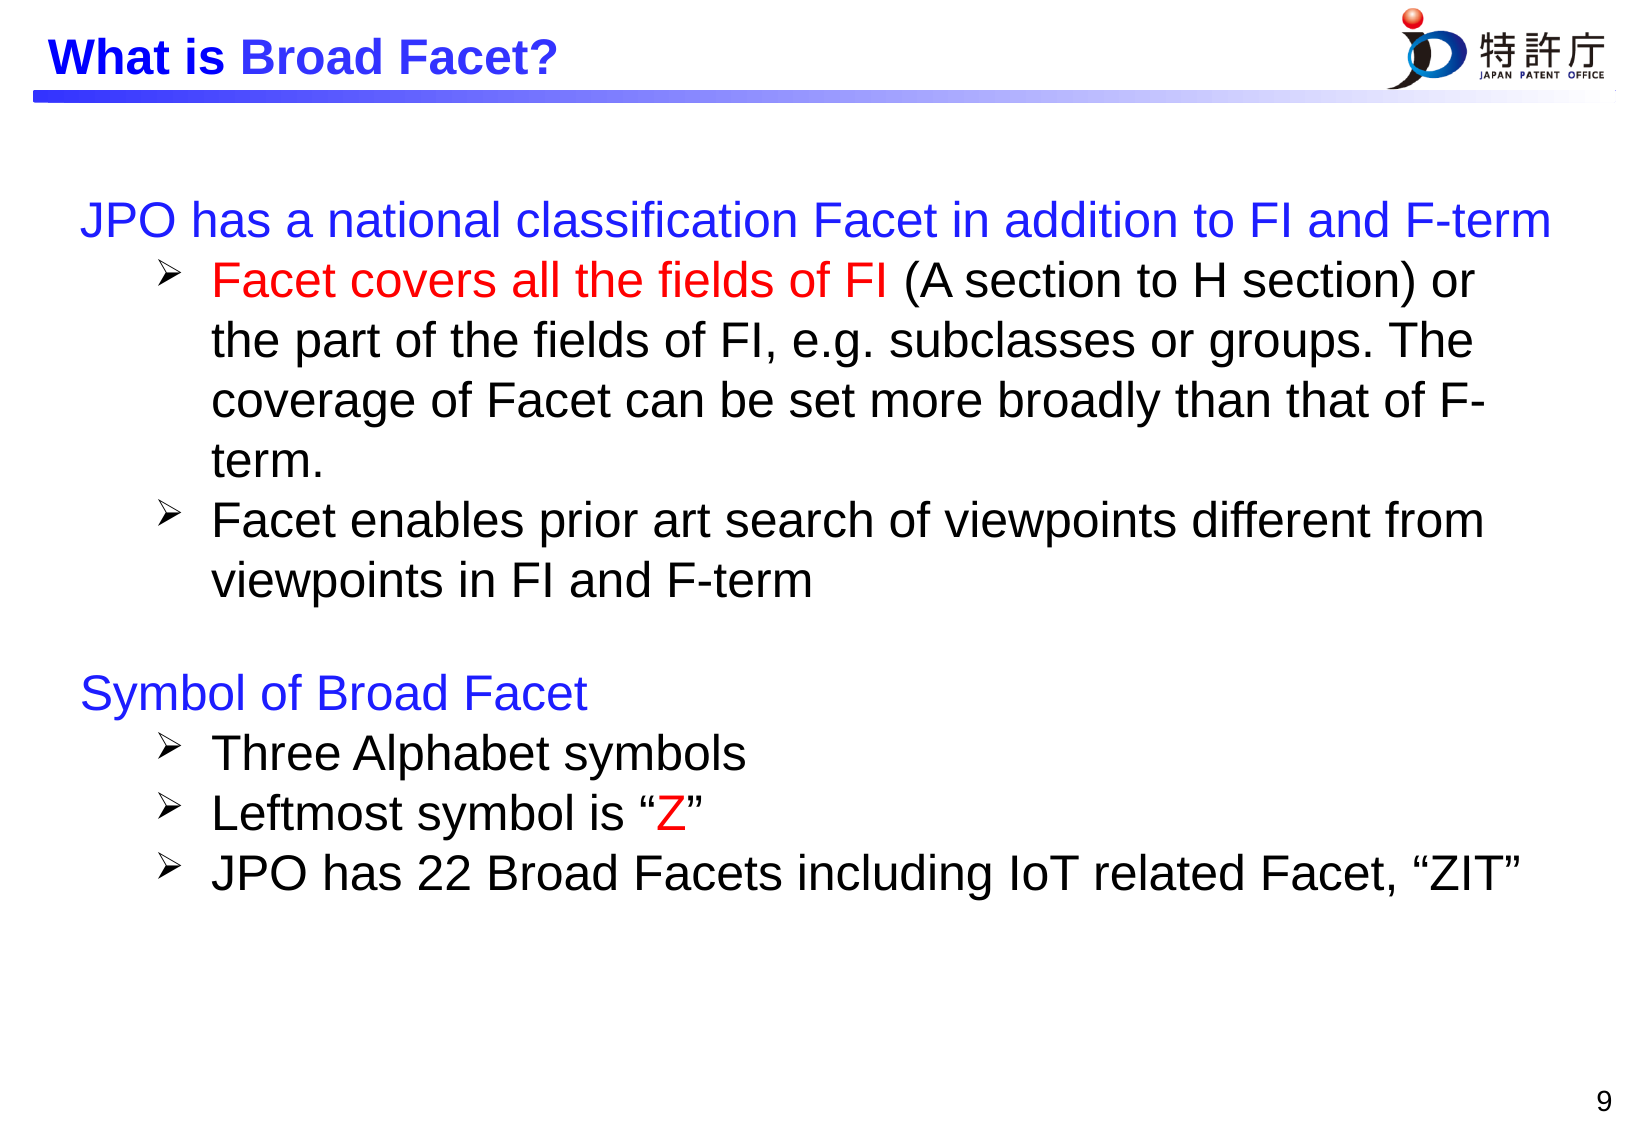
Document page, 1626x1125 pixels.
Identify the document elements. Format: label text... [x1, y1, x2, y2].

text_box [33, 560, 1375, 1125]
text_box JPO has a national classification Facet in addition to FI and F-term Facet covers all the fields of FI (A section to H section) or the part of the fields of FI, e.g. subclasses or groups. The coverage of Facet can be set more broadly than that of F-term. Facet enables prior art search of viewpoints different from viewpoints in FI and F-term [65, 180, 1570, 616]
slide_number 9 [1375, 1074, 1625, 1125]
title What is Broad Facet? [32, 19, 1380, 91]
text_box Symbol of Broad Facet Three Alphabet symbols Leftmost symbol is “Z” JPO has 22 Broad Facets including IoT related Facet, “ZIT” [65, 653, 1600, 909]
picture [1379, 6, 1616, 90]
